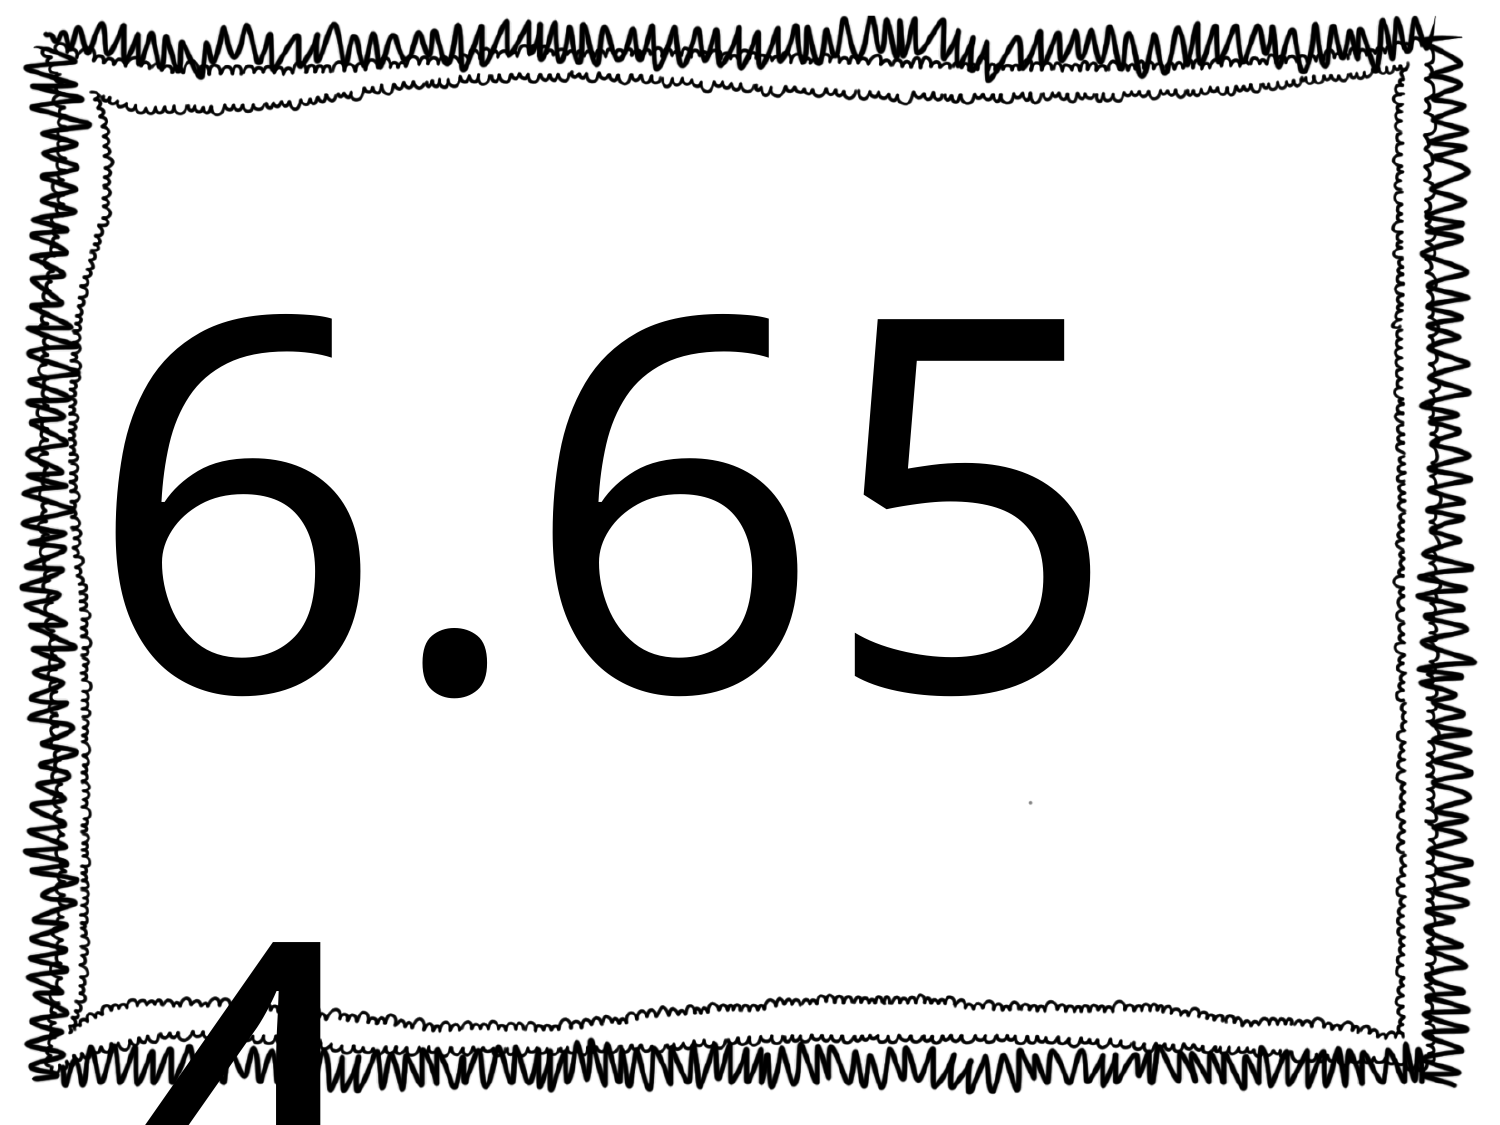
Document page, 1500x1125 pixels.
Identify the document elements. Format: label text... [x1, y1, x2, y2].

text_box 6.654 [1293, 155, 1399, 966]
text_box 6.654 [72, 155, 197, 966]
picture [12, 0, 1483, 1125]
